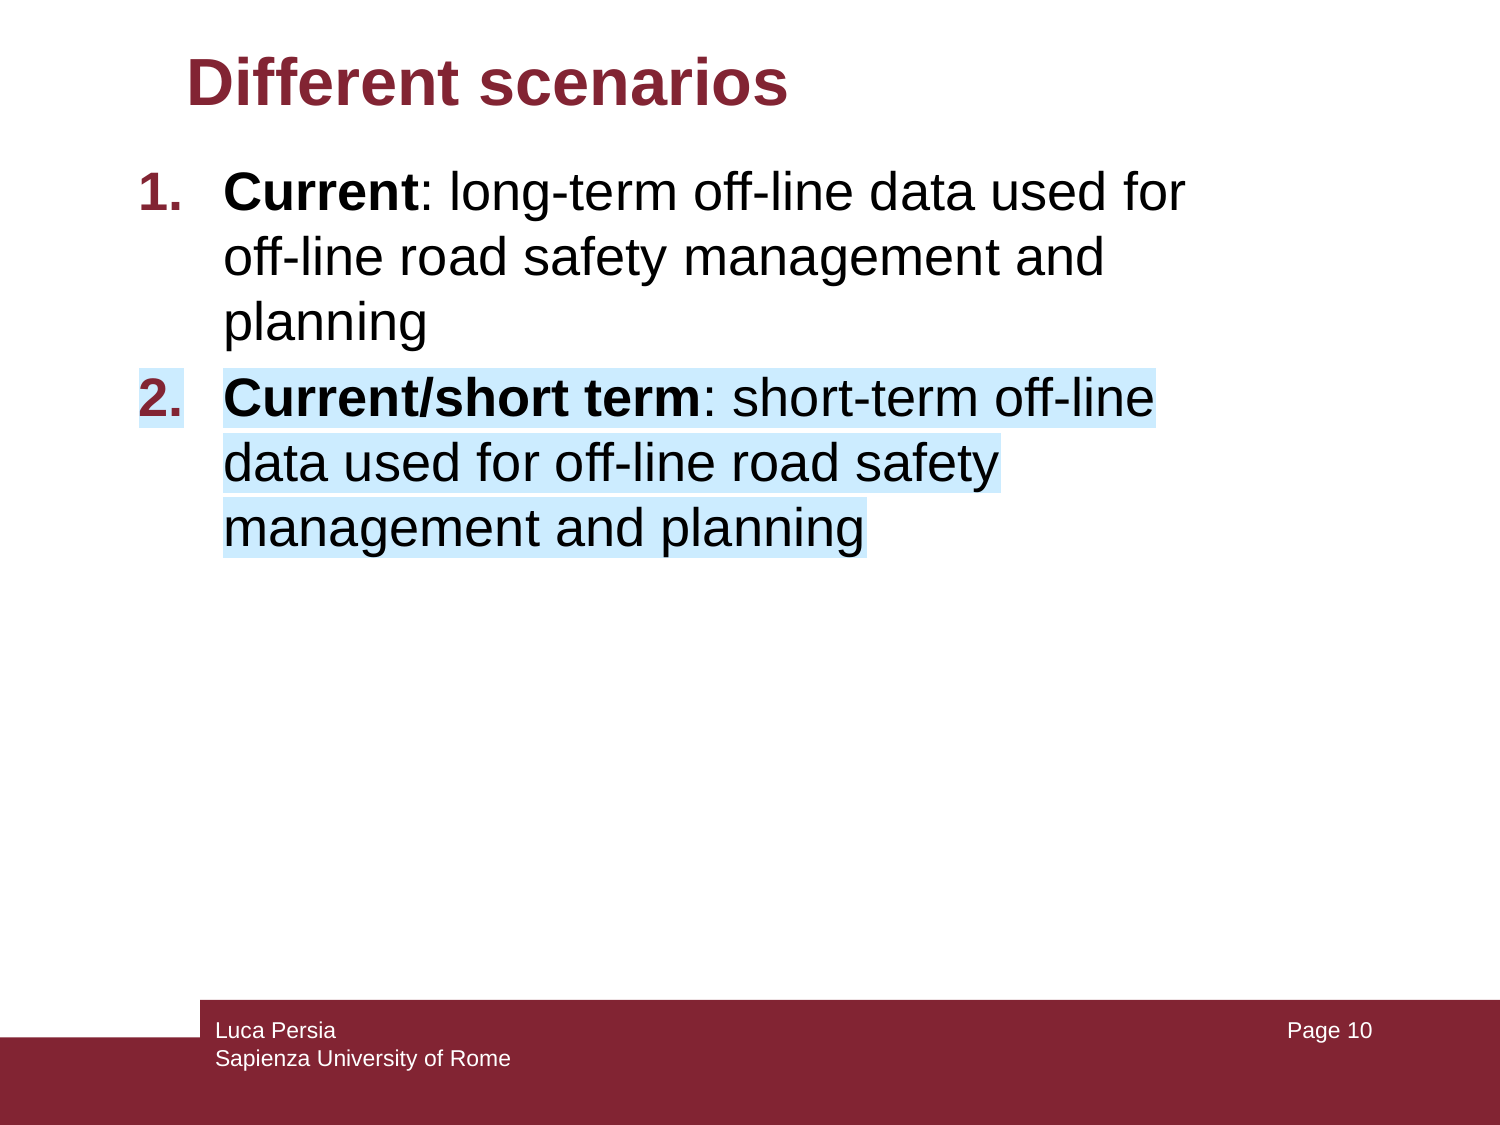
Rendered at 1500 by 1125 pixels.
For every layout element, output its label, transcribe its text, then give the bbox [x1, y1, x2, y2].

footer Luca Persia Sapienza University of Rome [199, 1008, 798, 1084]
list Current: long-term off-line data used for off-line road safety management and planning Current/short term: short-term off-line data used for off-line road safety management and planning [123, 148, 1282, 977]
title Different scenarios [170, 30, 1412, 137]
slide_number Page 10 [1074, 1008, 1388, 1084]
